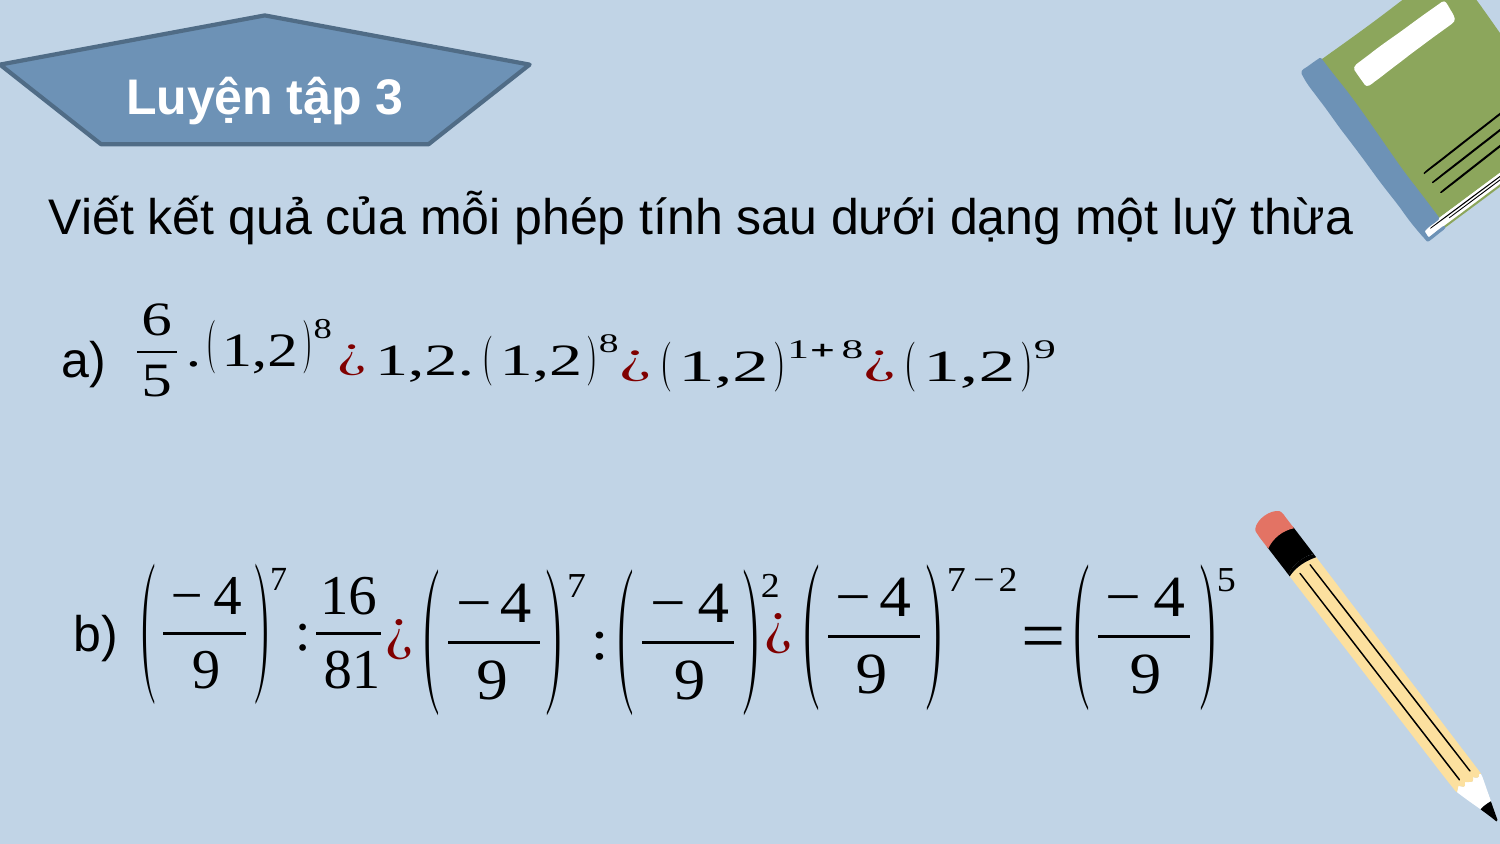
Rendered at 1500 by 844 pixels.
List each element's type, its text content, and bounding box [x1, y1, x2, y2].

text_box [1322, 482, 1430, 844]
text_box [1339, 0, 1500, 213]
text_box Luyện tập 3 [0, 13, 532, 146]
text_box a) [46, 319, 122, 395]
text_box b) [58, 594, 134, 670]
text_box Viết kết quả của mỗi phép tính sau dưới dạng một luỹ thừa [33, 146, 1399, 252]
